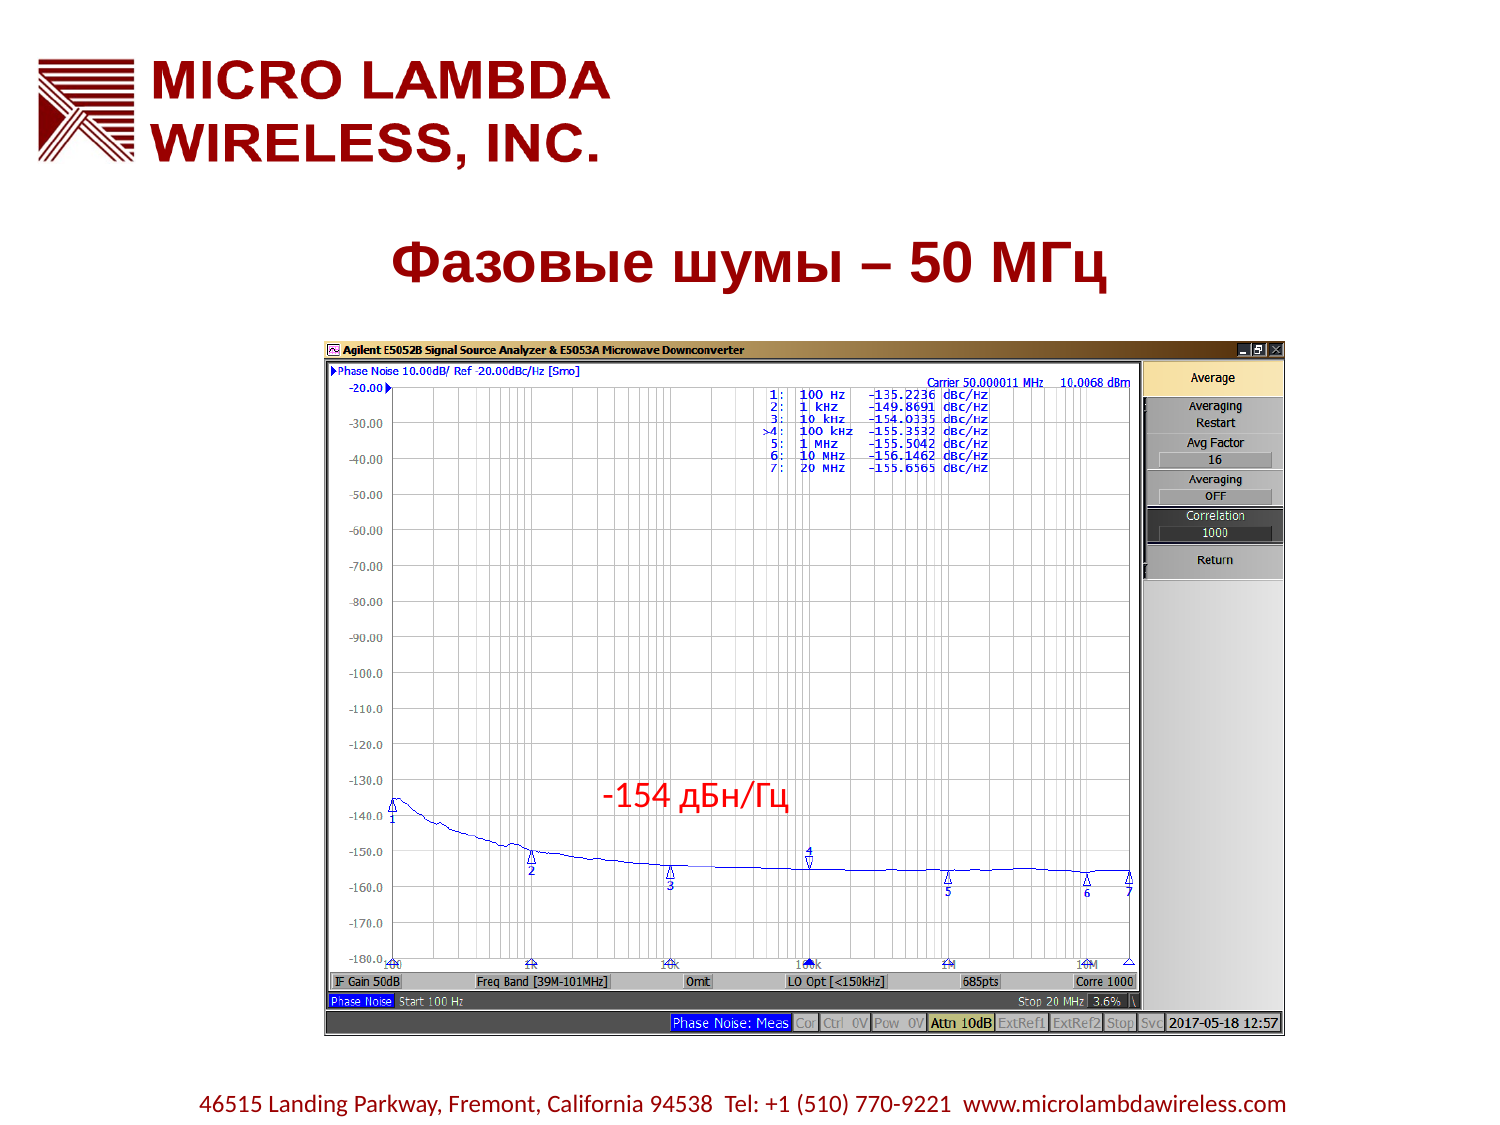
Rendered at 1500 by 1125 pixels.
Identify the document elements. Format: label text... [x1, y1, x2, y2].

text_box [37, 31, 750, 205]
picture [324, 341, 1285, 1036]
text_box Фазовые шумы – 50 МГц [0, 216, 1500, 330]
footer 46515 Landing Parkway, Fremont, California 94538 Tel: +1 (510) 770-9221 www.microlambdawireless.com [0, 1080, 1500, 1125]
